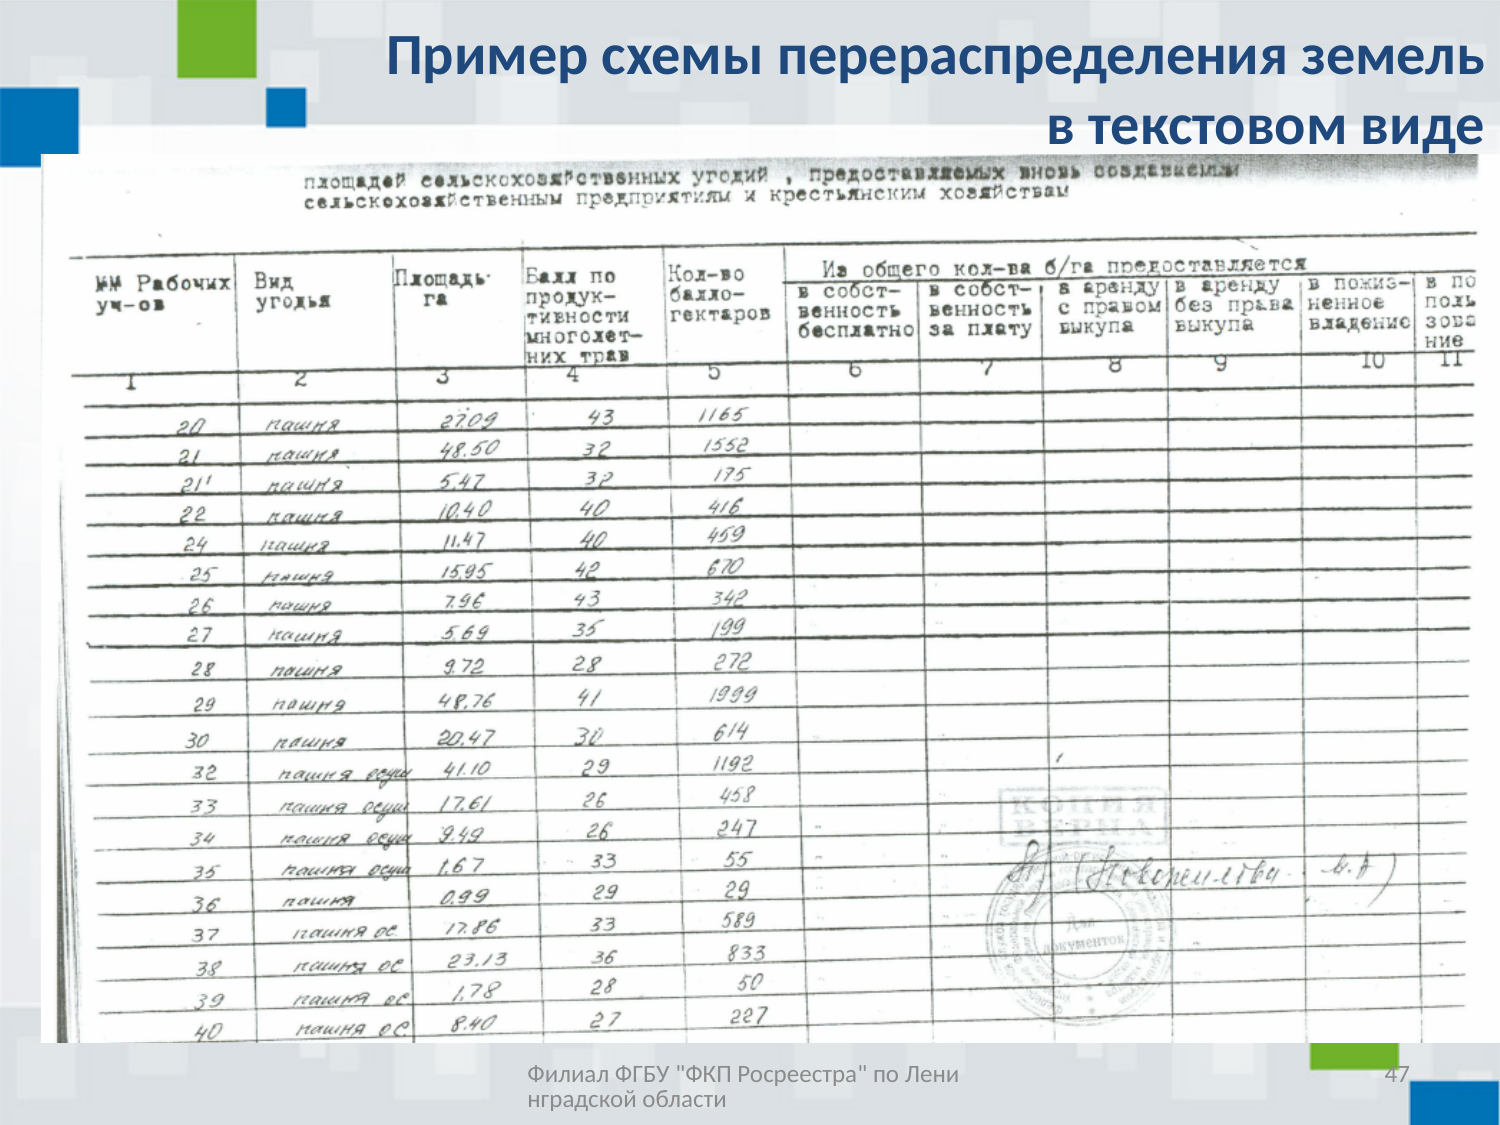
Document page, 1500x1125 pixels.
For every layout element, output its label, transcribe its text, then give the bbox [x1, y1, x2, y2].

picture [0, 0, 1500, 1125]
text_box Пример схемы перераспределения земель в текстовом виде [348, 0, 1500, 154]
footer Филиал ФГБУ "ФКП Росреестра" по Ленинградской области [512, 1052, 988, 1103]
slide_number 47 [1074, 1052, 1425, 1103]
